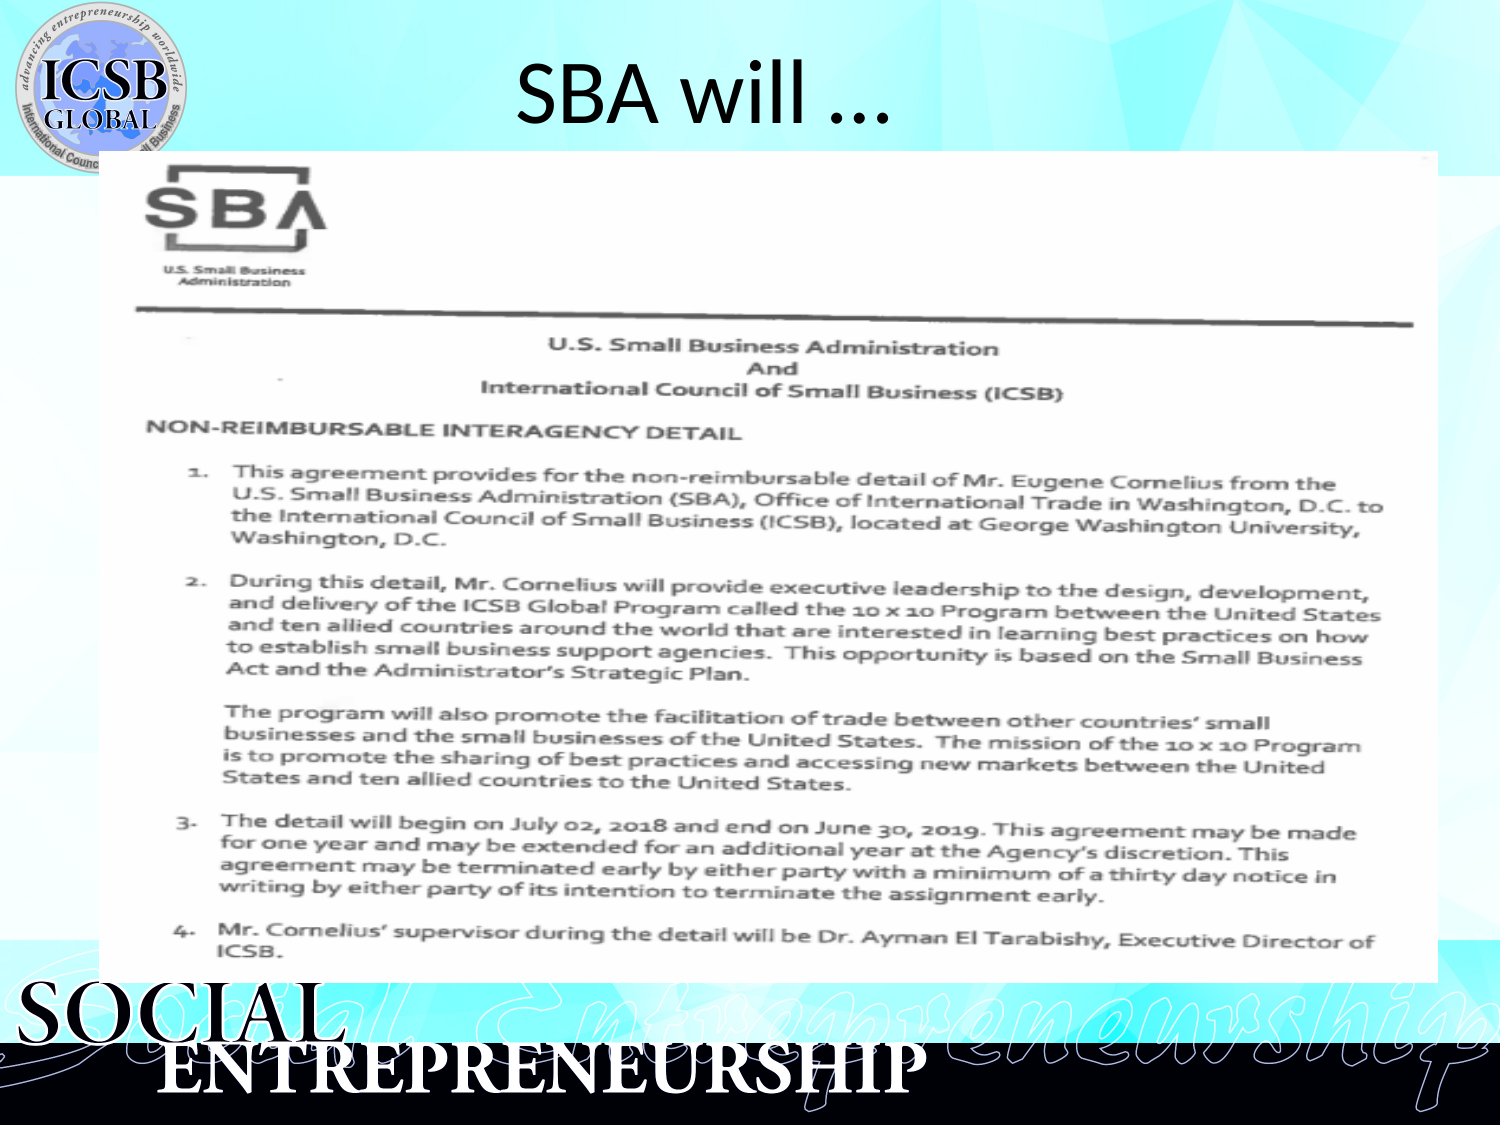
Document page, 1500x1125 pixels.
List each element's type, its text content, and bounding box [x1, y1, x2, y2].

text_box SBA will … [507, 24, 901, 148]
picture [0, 0, 1500, 1125]
